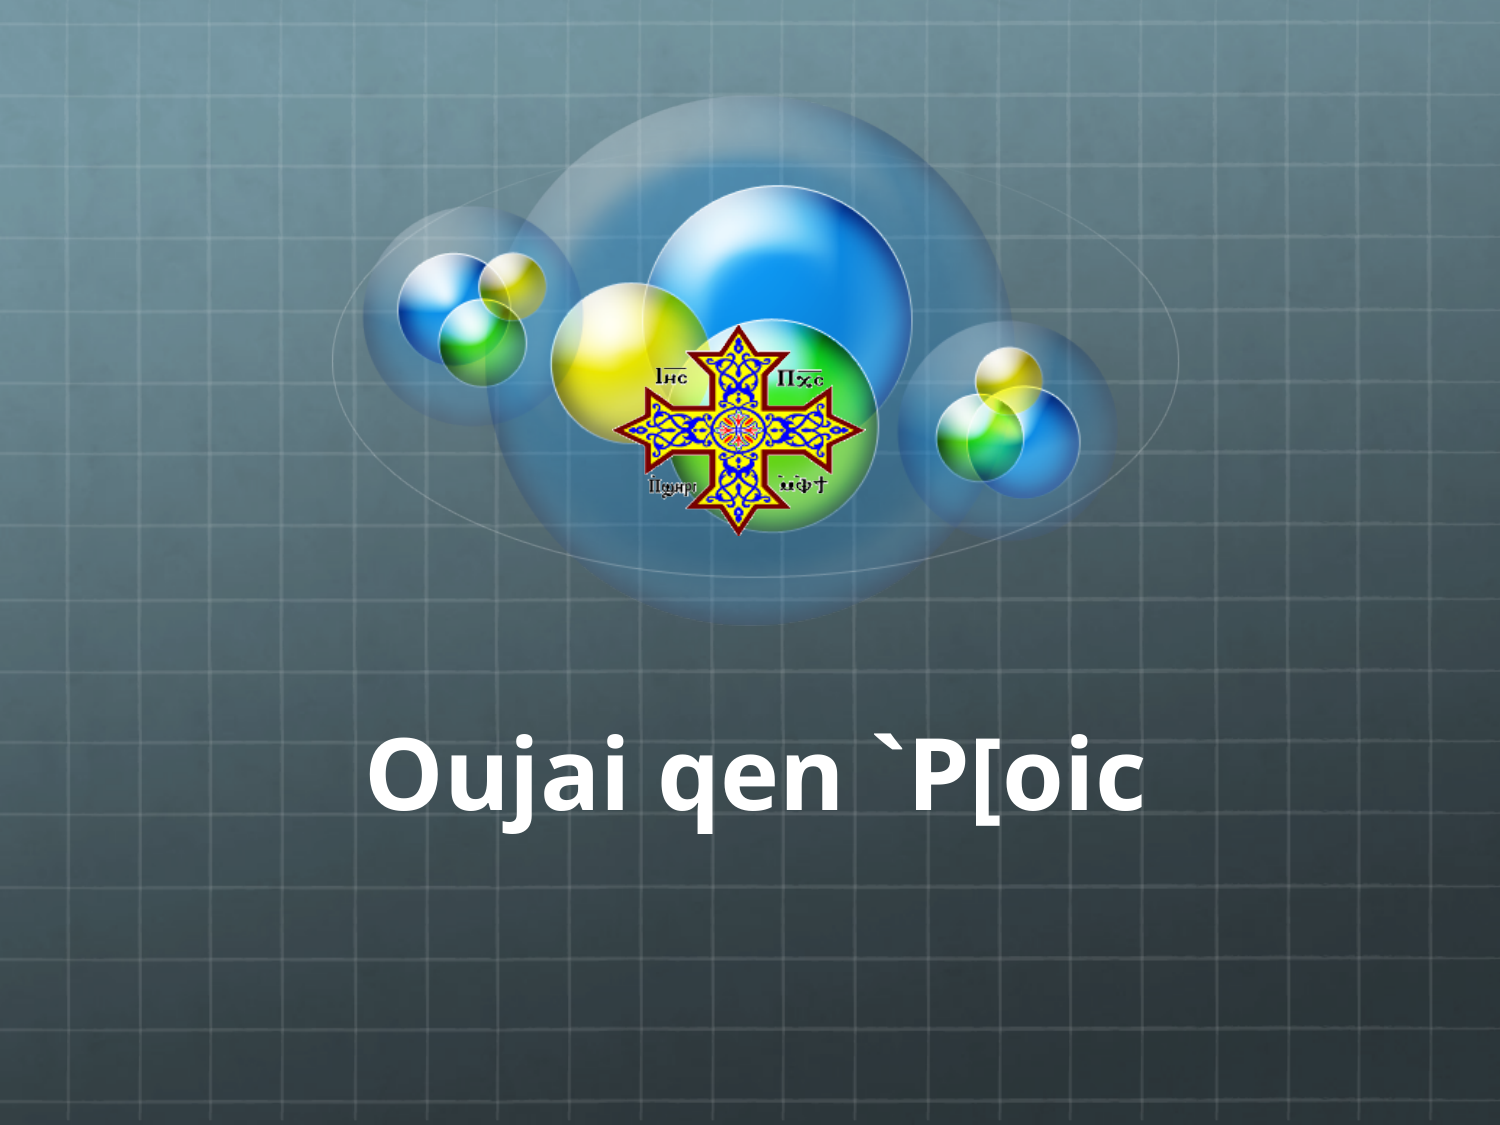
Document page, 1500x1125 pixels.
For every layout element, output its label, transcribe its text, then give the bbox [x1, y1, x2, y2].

picture [0, 0, 1500, 1125]
title Oujai qen `P[oic [262, 712, 1250, 838]
